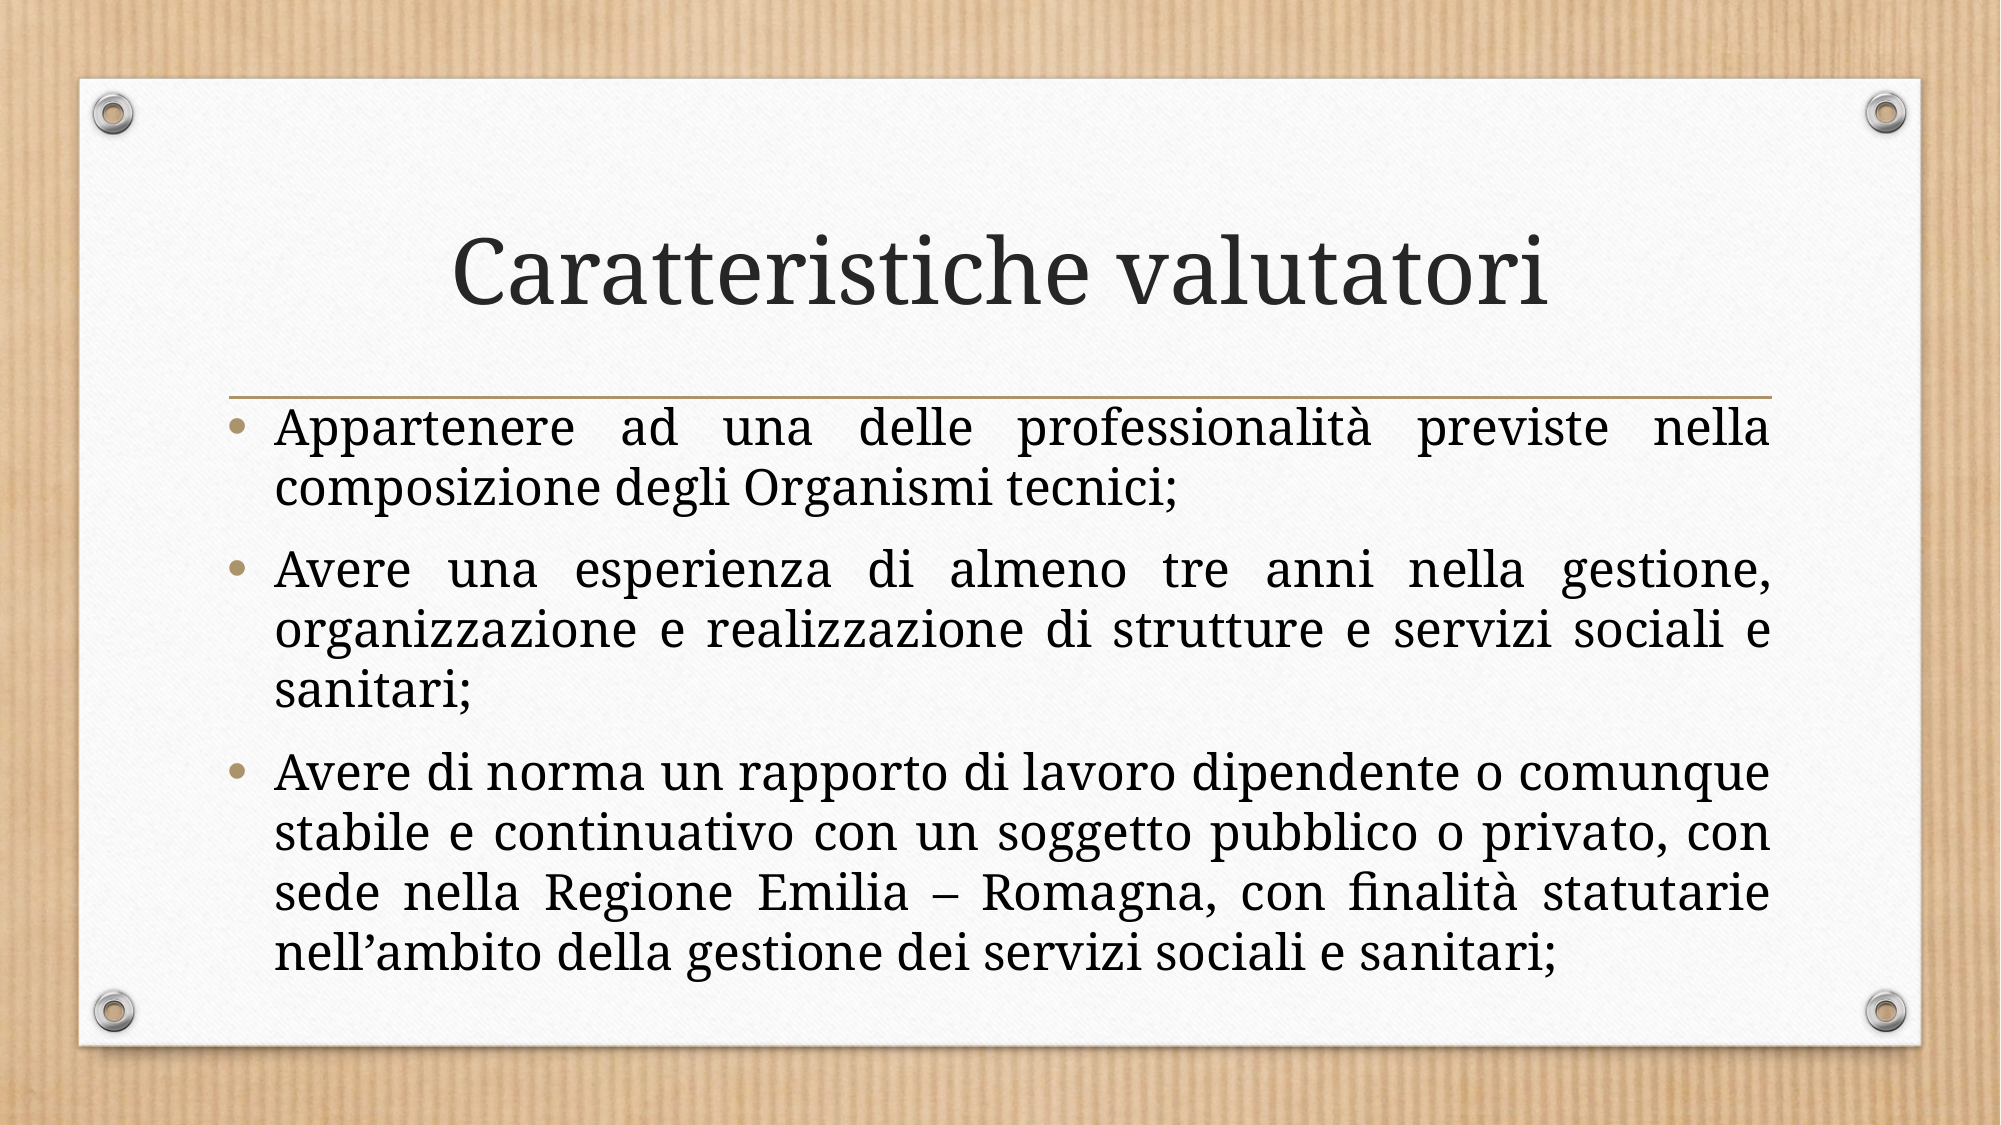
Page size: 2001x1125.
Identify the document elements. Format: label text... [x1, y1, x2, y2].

title Caratteristiche valutatori [212, 161, 1788, 375]
list Appartenere ad una delle professionalità previste nella composizione degli Organismi tecnici; Avere una esperienza di almeno tre anni nella gestione, organizzazione e realizzazione di strutture e servizi sociali e sanitari; Avere di norma un rapporto di lavoro dipendente o comunque stabile e continuativo con un soggetto pubblico o privato, con sede nella Regione Emilia – Romagna, con finalità statutarie nell’ambito della gestione dei servizi sociali e sanitari; [212, 387, 1788, 933]
picture [0, 0, 2001, 1125]
